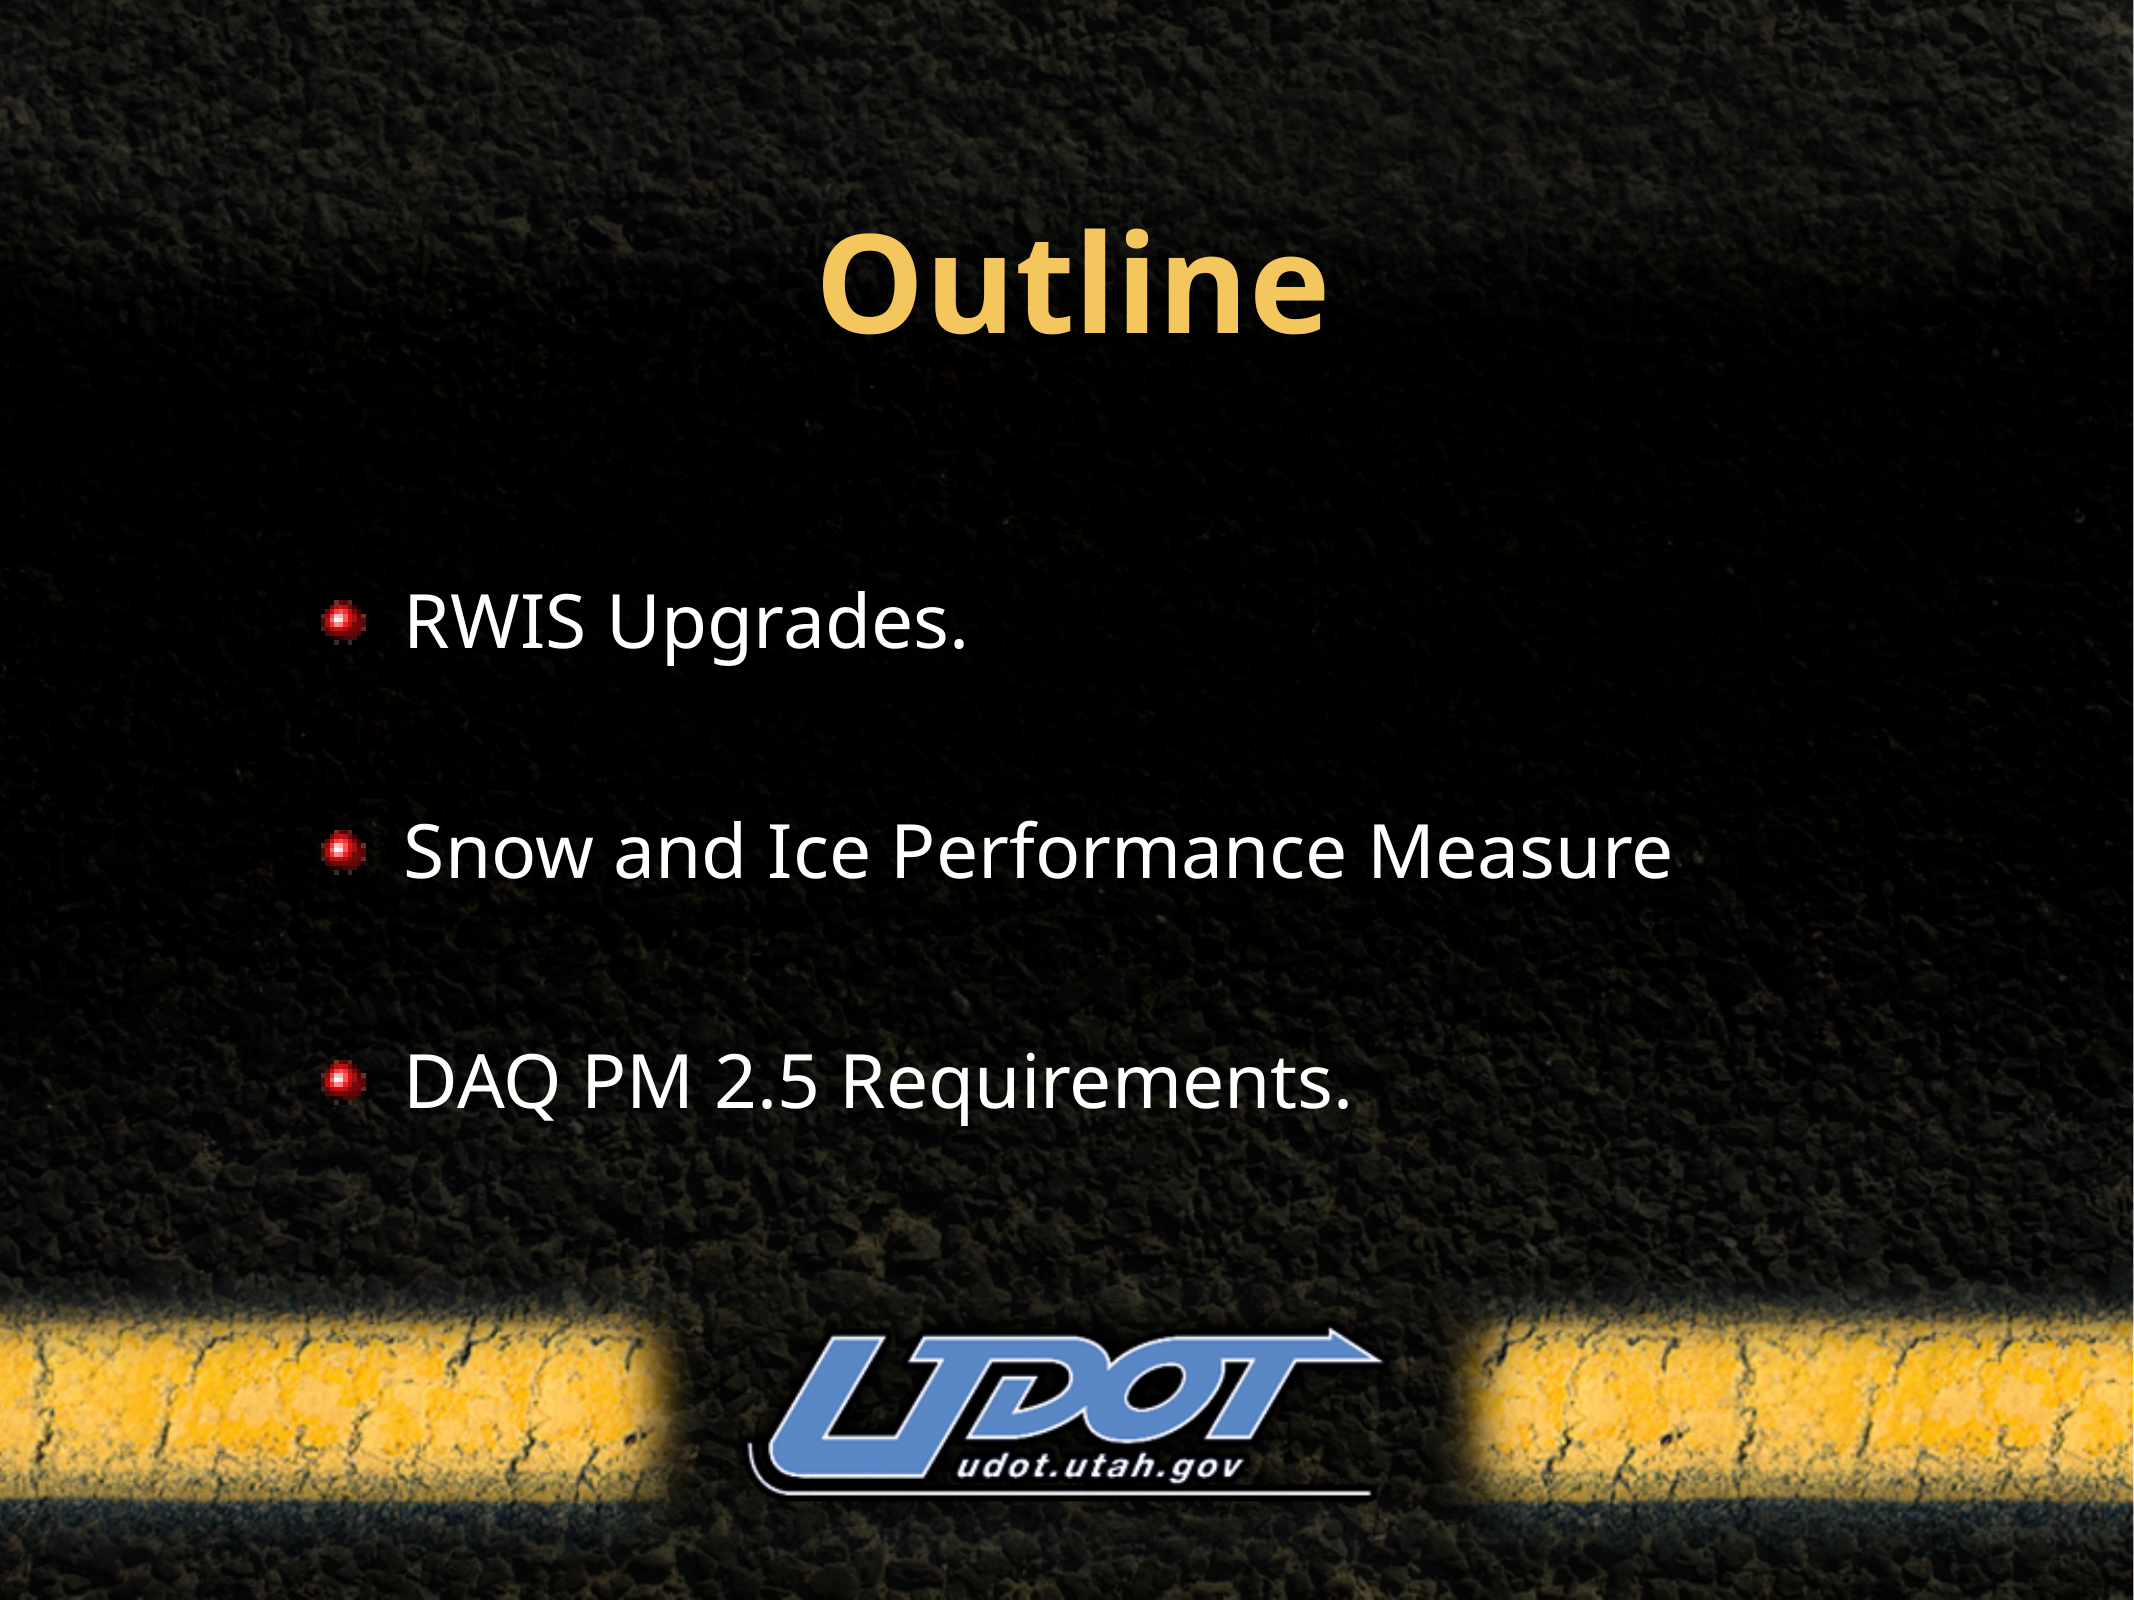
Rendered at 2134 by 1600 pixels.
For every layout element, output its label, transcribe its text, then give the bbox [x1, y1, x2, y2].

subtitle RWIS Upgrades. Snow and Ice Performance Measure DAQ PM 2.5 Requirements. [303, 449, 1980, 1176]
picture [0, 0, 2134, 1600]
title Outline [166, 186, 1981, 401]
